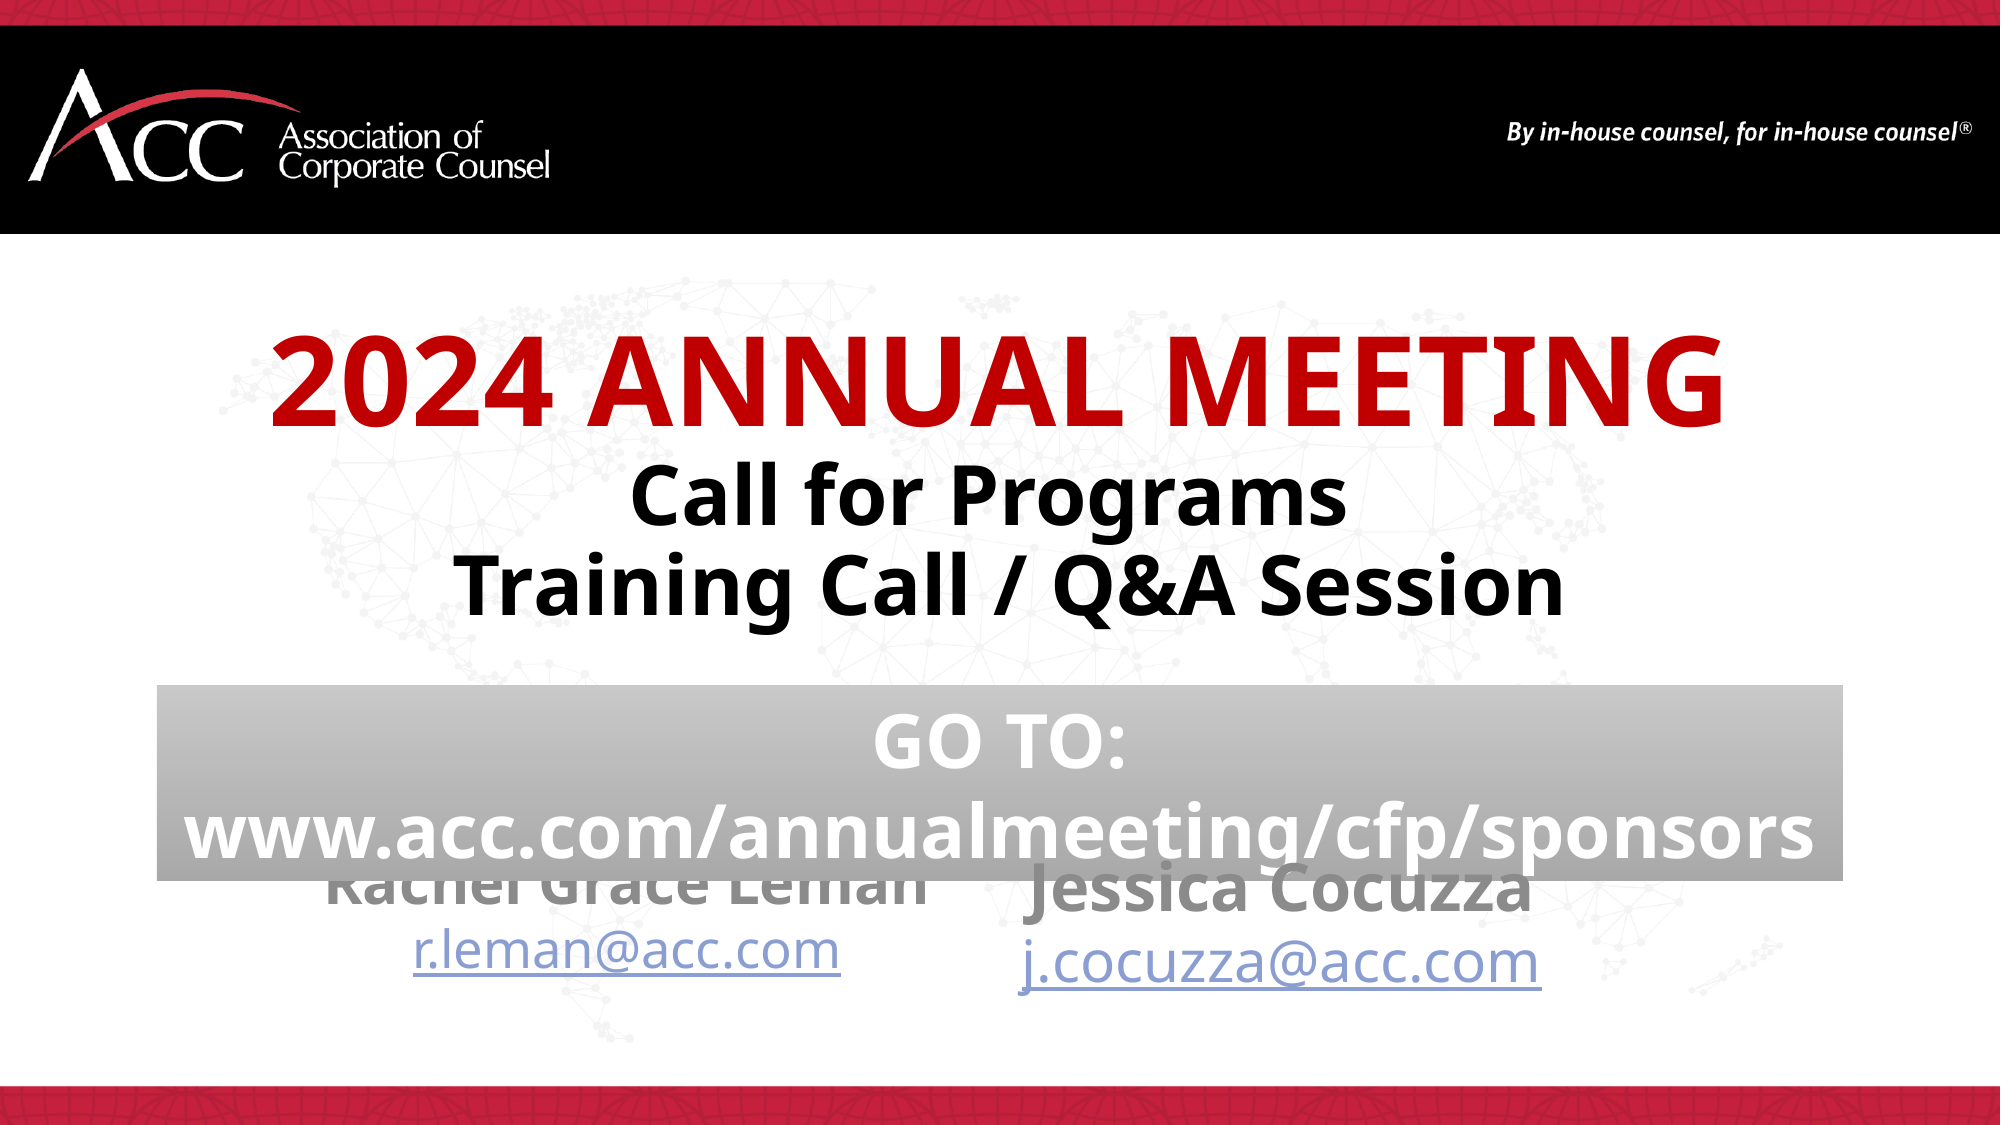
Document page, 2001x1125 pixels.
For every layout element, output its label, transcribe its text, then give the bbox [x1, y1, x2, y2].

text_box Rachel Grace Leman r.leman@acc.com [305, 881, 941, 1063]
picture [0, 0, 2000, 1125]
text_box GO TO: www.acc.com/annualmeeting/cfp/sponsors [156, 685, 1843, 881]
text_box Jessica Cocuzza j.cocuzza@acc.com [941, 836, 1622, 1063]
title 2024 Annual Meeting Call for Programs Training Call / Q&A Session [249, 281, 1750, 641]
